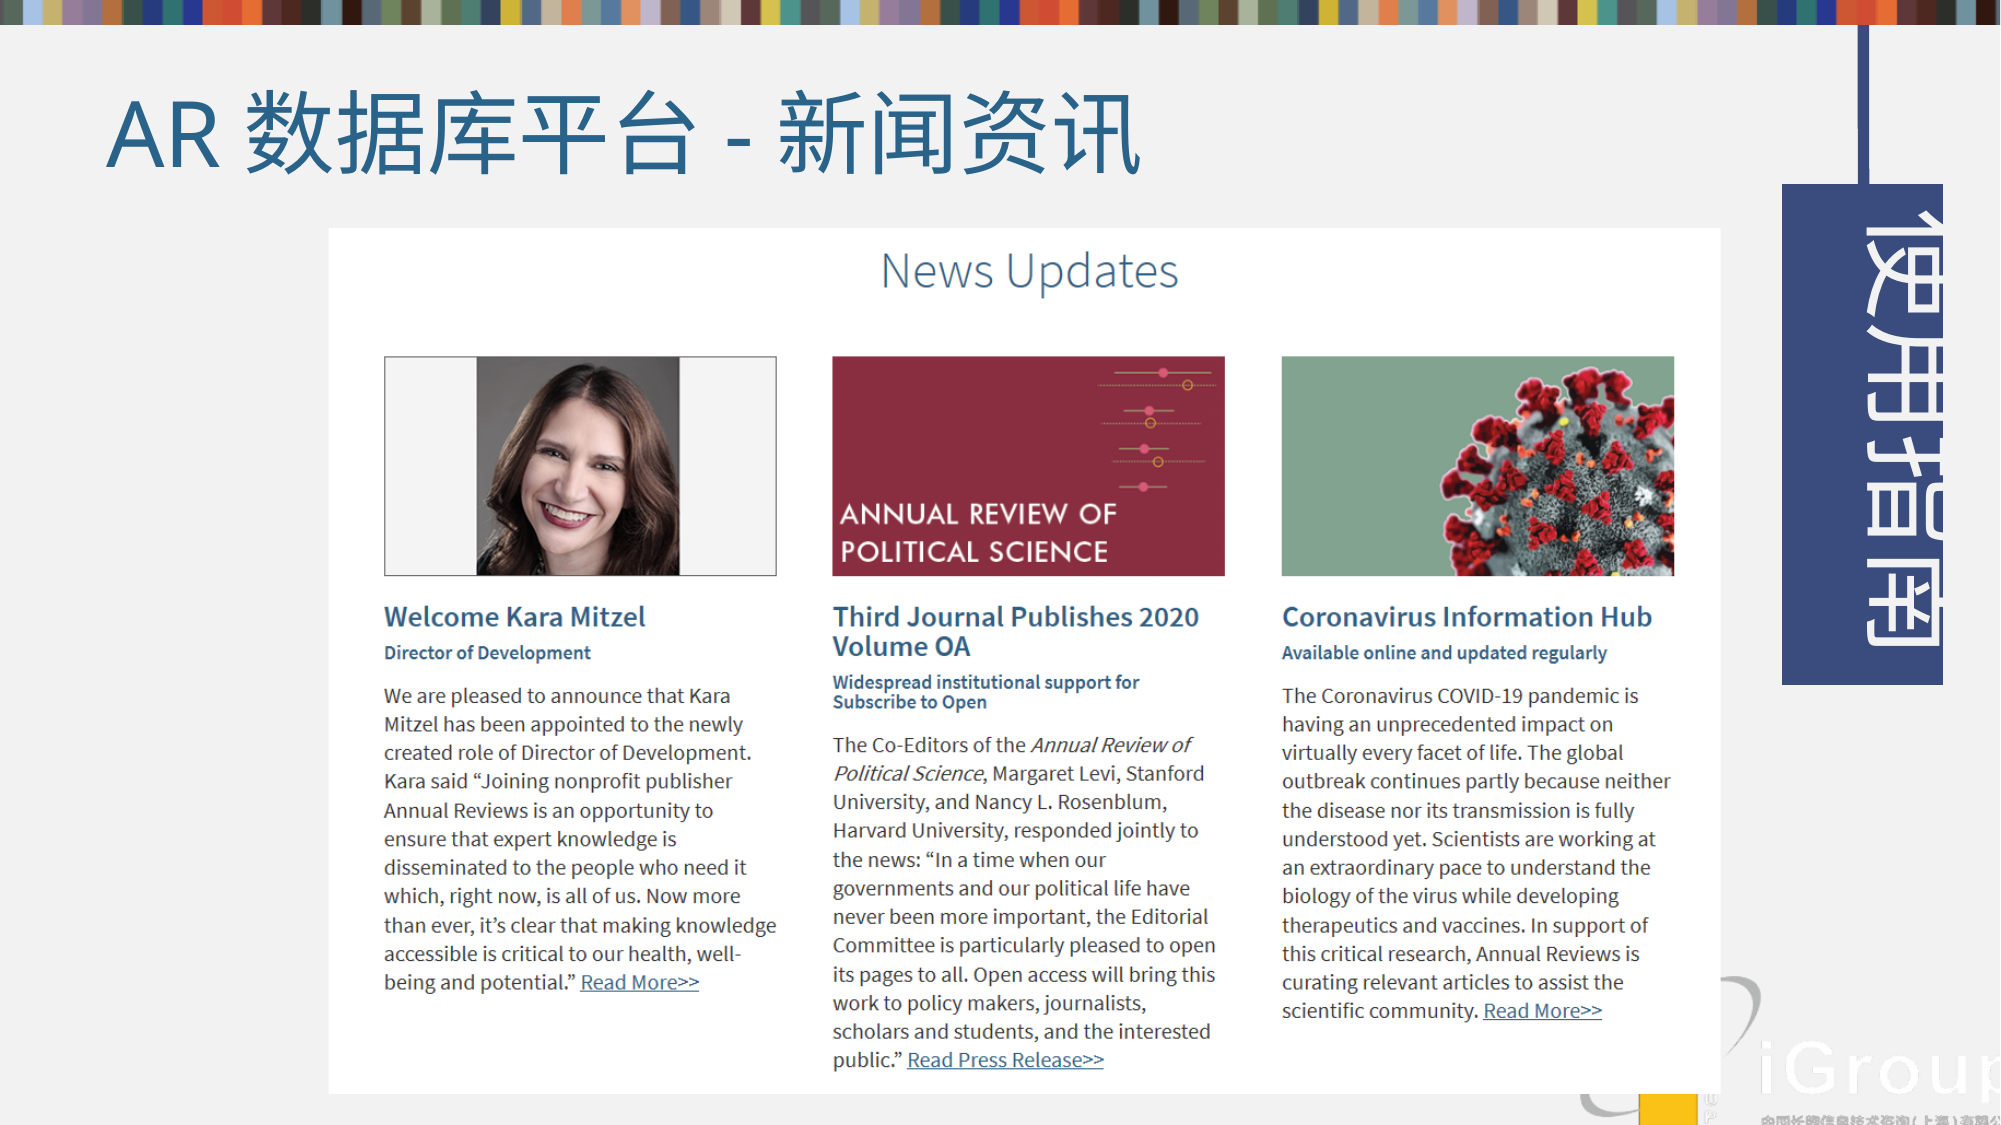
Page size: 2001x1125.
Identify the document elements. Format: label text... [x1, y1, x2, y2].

picture [328, 228, 2001, 1125]
text_box 使用指南 [1829, 188, 1996, 679]
picture [0, 0, 2001, 25]
text_box AR数据库平台-新闻资讯 [91, 81, 1615, 184]
